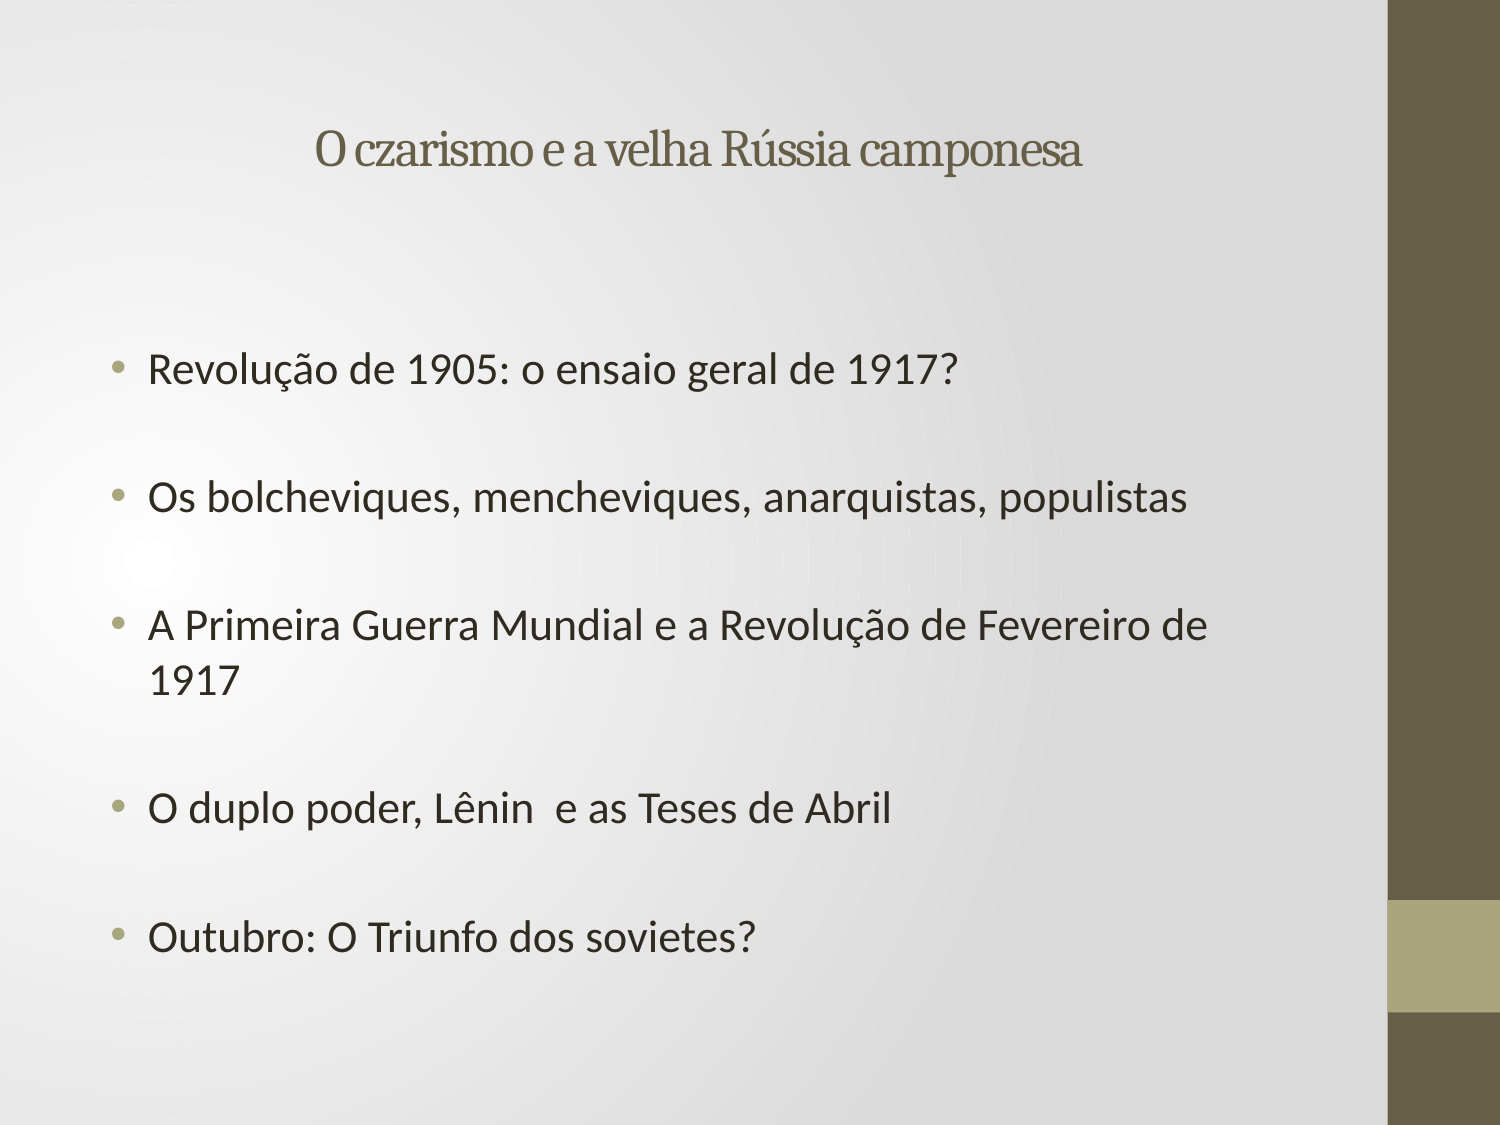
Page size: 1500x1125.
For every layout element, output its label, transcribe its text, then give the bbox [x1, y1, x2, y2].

title O czarismo e a velha Rússia camponesa [75, 45, 1325, 233]
list Revolução de 1905: o ensaio geral de 1917? Os bolcheviques, mencheviques, anarquistas, populistas A Primeira Guerra Mundial e a Revolução de Fevereiro de 1917 O duplo poder, Lênin e as Teses de Abril Outubro: O Triunfo dos sovietes? [76, 267, 1327, 1055]
